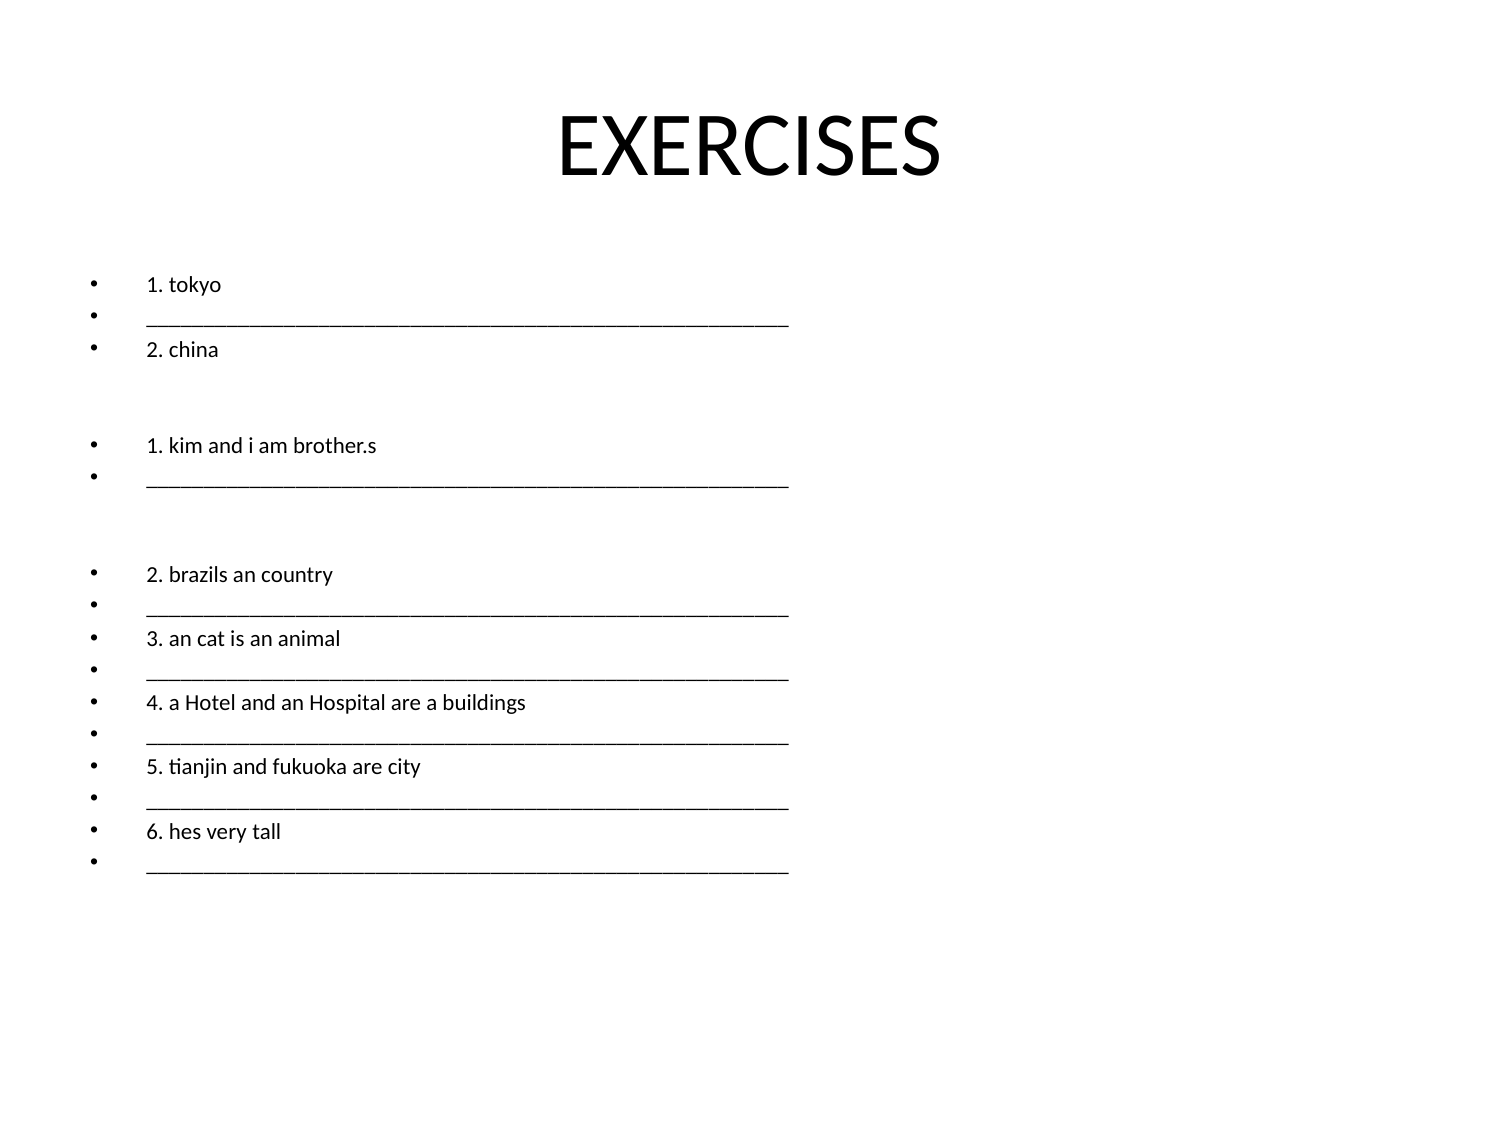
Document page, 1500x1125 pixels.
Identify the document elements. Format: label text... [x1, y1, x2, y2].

list 1. tokyo ________________________________________________________ 2. china 1. kim and i am brother.s ________________________________________________________ 2. brazils an country ________________________________________________________ 3. an cat is an animal ________________________________________________________ 4. a Hotel and an Hospital are a buildings ________________________________________________________ 5. tianjin and fukuoka are city ________________________________________________________ 6. hes very tall ________________________________________________________ [75, 262, 1425, 1005]
title EXERCISES [75, 45, 1425, 233]
